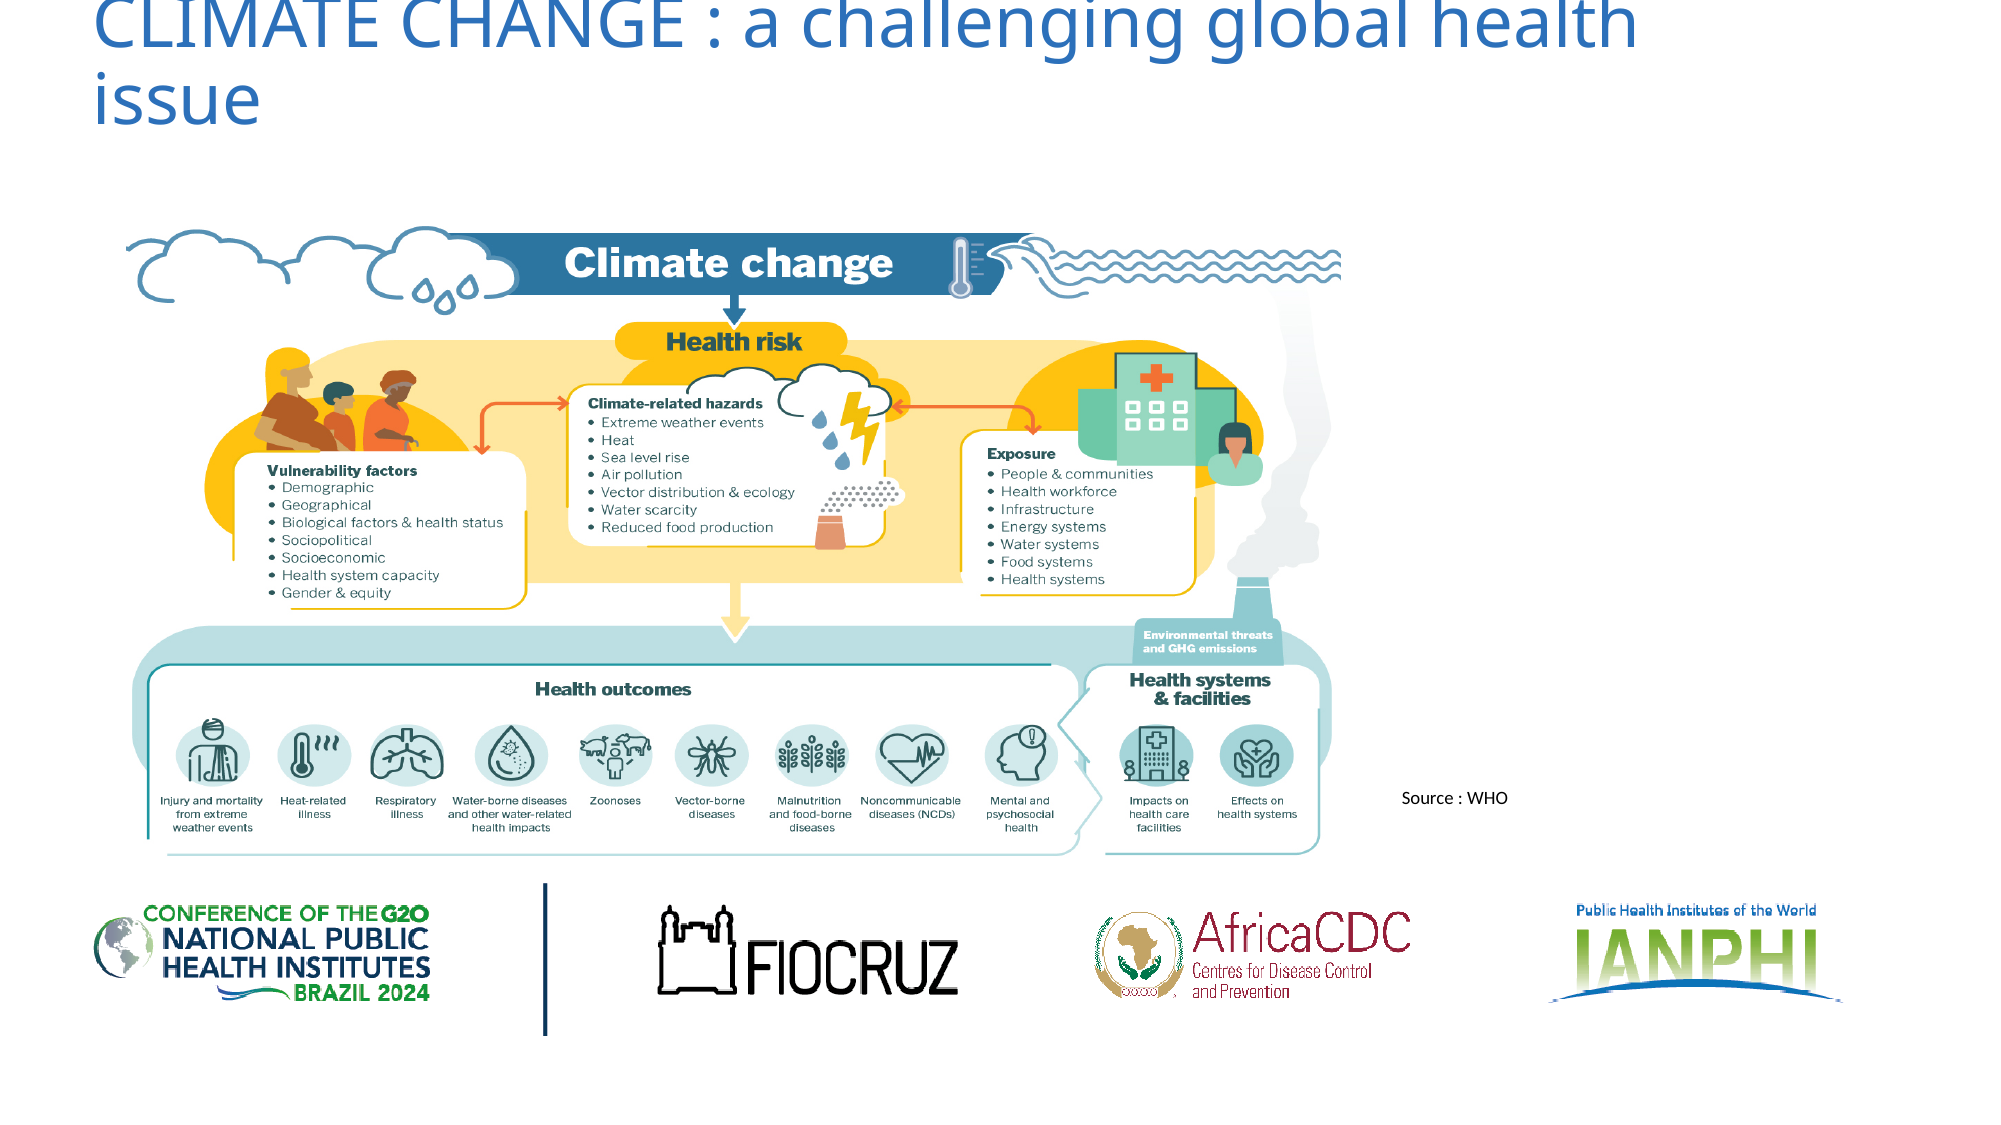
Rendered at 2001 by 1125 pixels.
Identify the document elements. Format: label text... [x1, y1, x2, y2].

picture [1, 221, 2000, 1125]
text_box CLIMATE CHANGE : a challenging global health issue [81, 0, 1777, 146]
